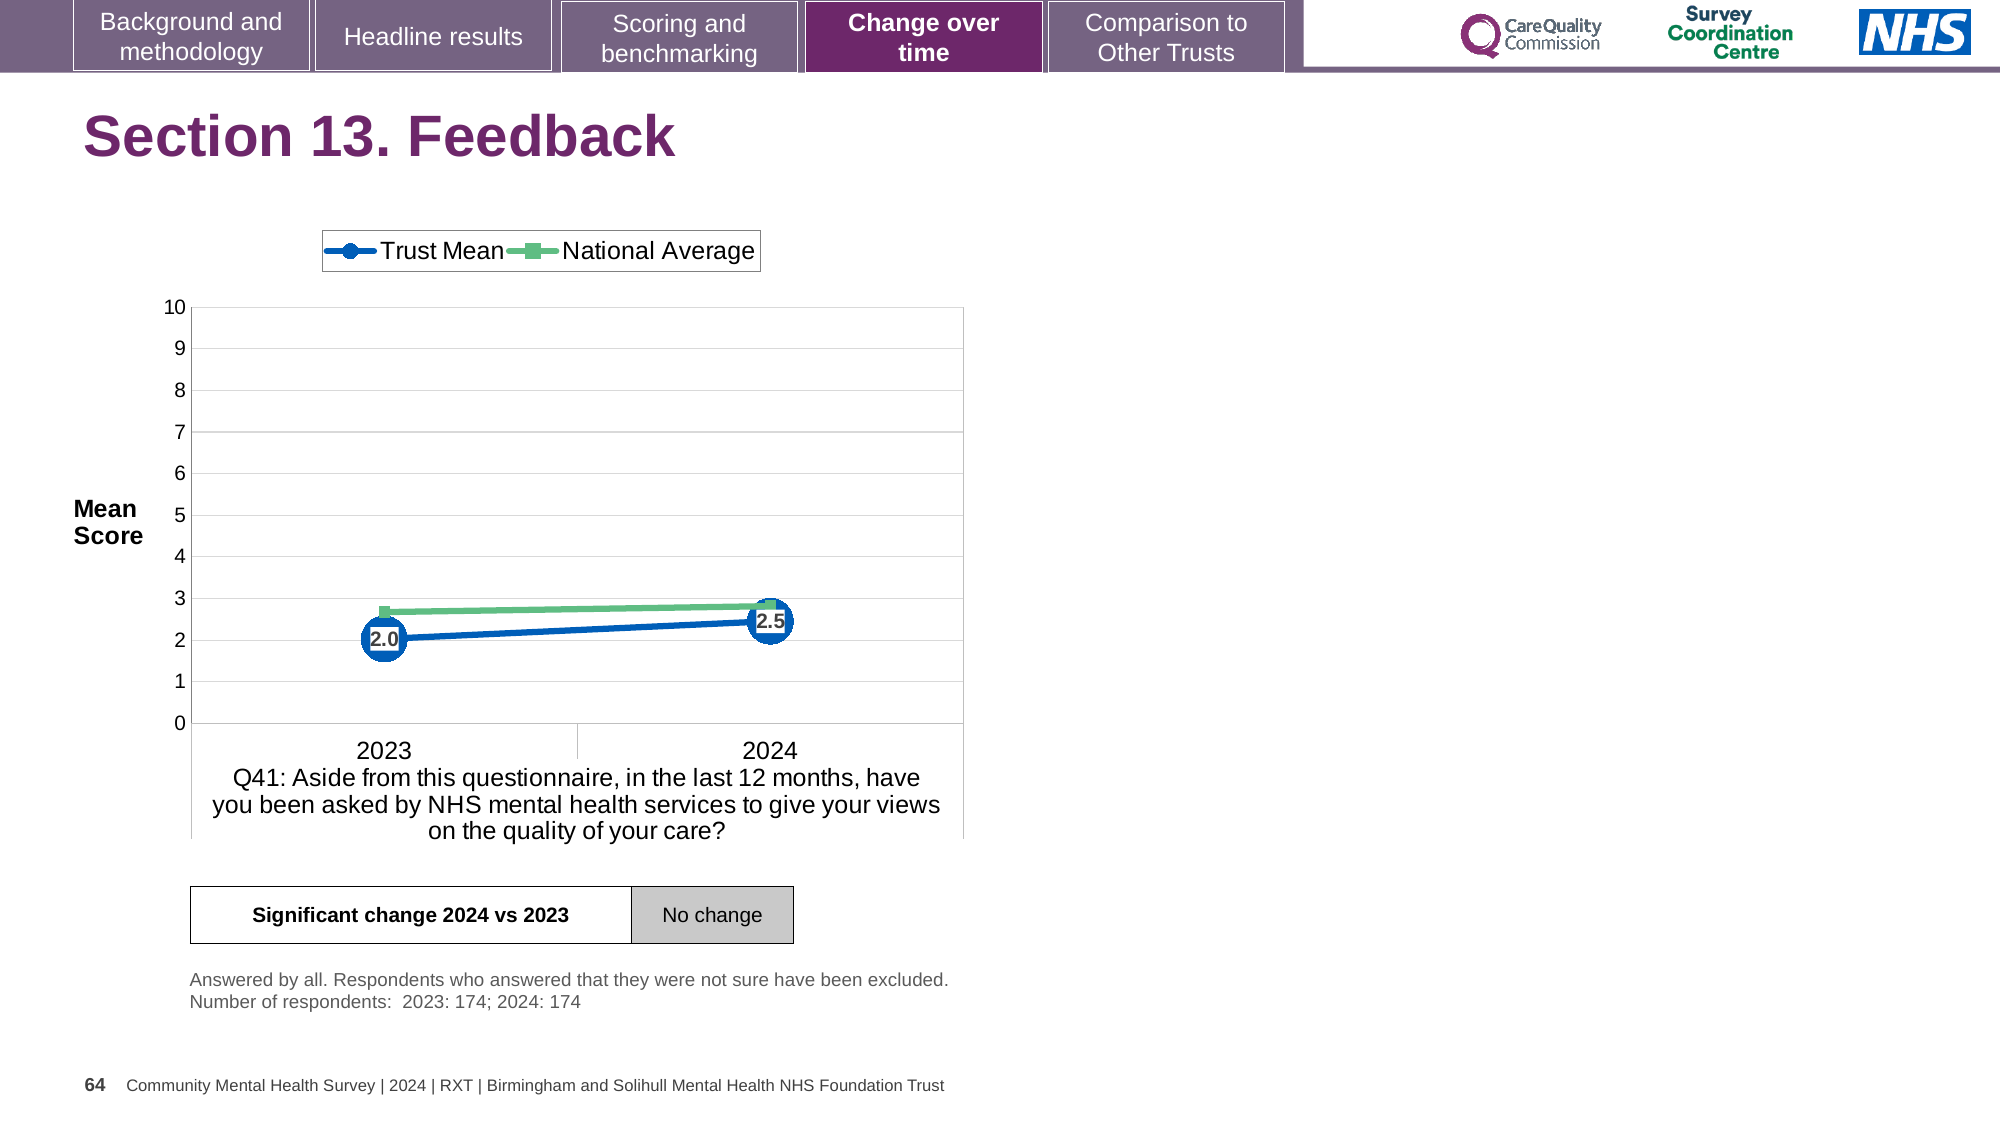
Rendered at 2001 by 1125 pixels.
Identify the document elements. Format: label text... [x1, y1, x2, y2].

chart [68, 228, 966, 871]
text_box 64 [84, 1065, 122, 1125]
table_header Significant change 2024 vs 2023 [191, 887, 631, 943]
picture [1460, 13, 1602, 59]
text_box Answered by all. Respondents who answered that they were not sure have been excluded. Number of respondents: 2023: 174; 2024: 174 [174, 959, 1039, 1020]
title Section 13. Feedback [68, 83, 1942, 191]
table_header No change [632, 887, 793, 943]
picture [1666, 3, 1794, 61]
picture [1859, 9, 1971, 55]
